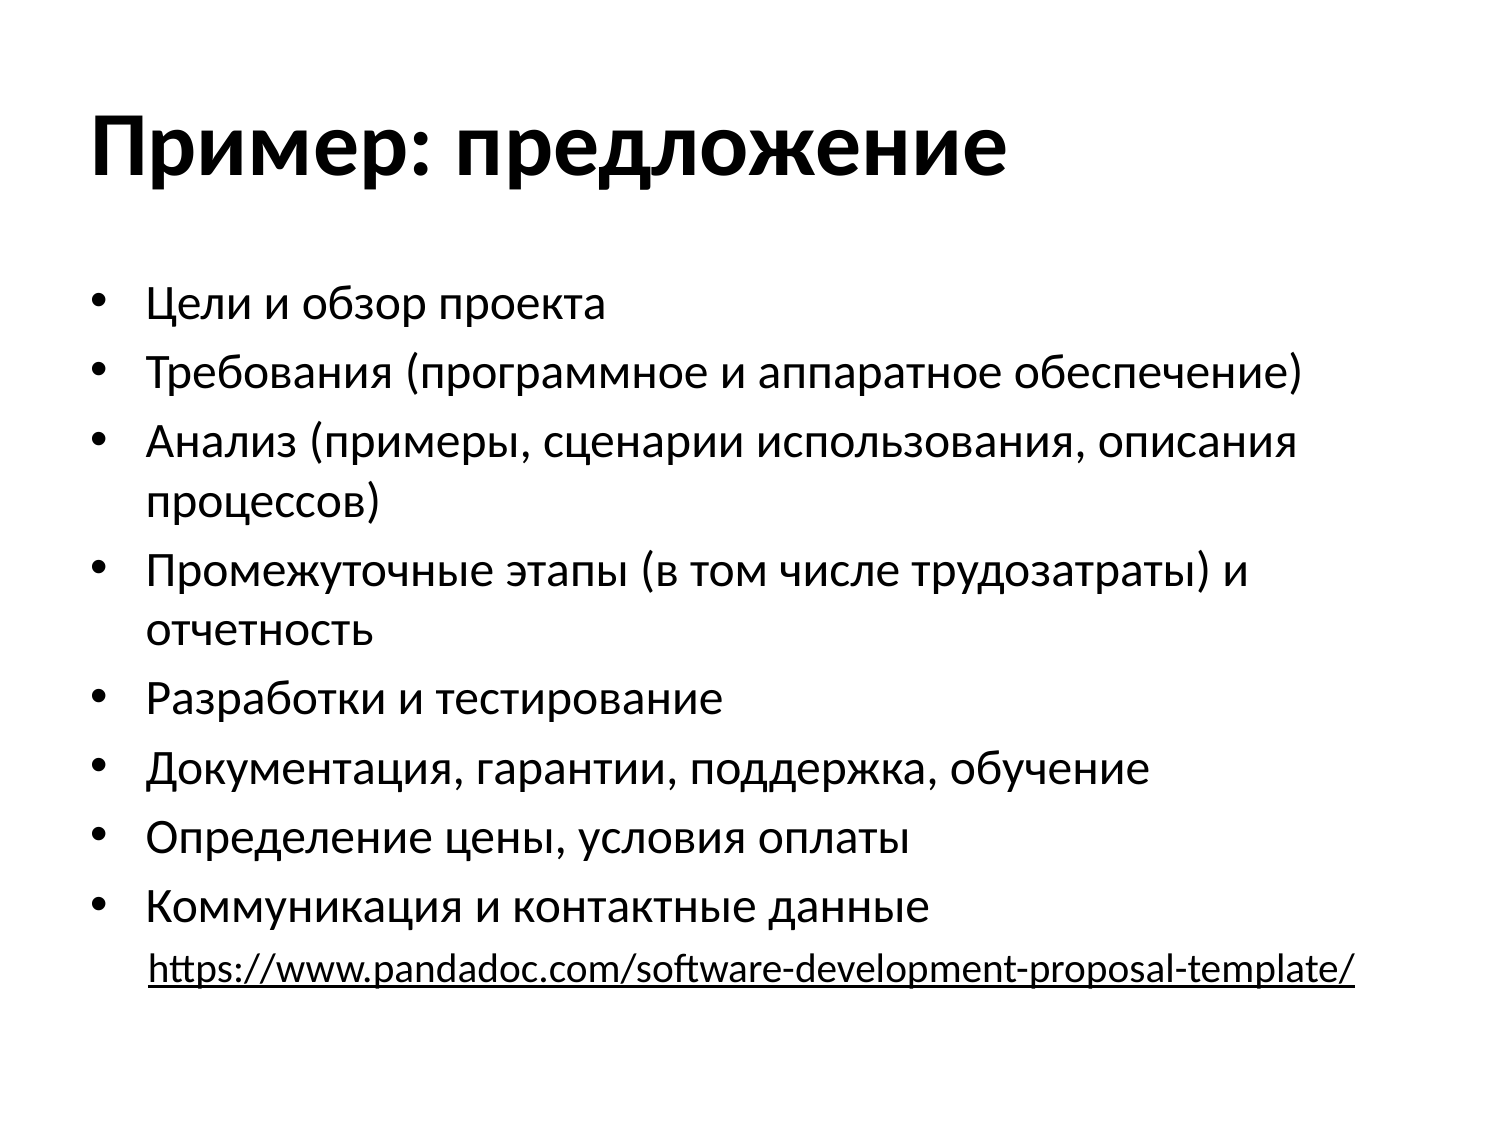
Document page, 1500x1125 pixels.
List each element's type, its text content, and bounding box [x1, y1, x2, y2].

list Цели и обзор проекта Требования (программное и аппаратное обеспечение) Анализ (примеры, сценарии использования, описания процессов) Промежуточные этапы (в том числе трудозатраты) и отчетность Разработки и тестирование Документация, гарантии, поддержка, обучение Определение цены, условия оплаты Коммуникация и контактные данные https://www.pandadoc.com/software-development-proposal-template/ [75, 262, 1425, 1005]
title Пример: предложение [75, 45, 1425, 233]
